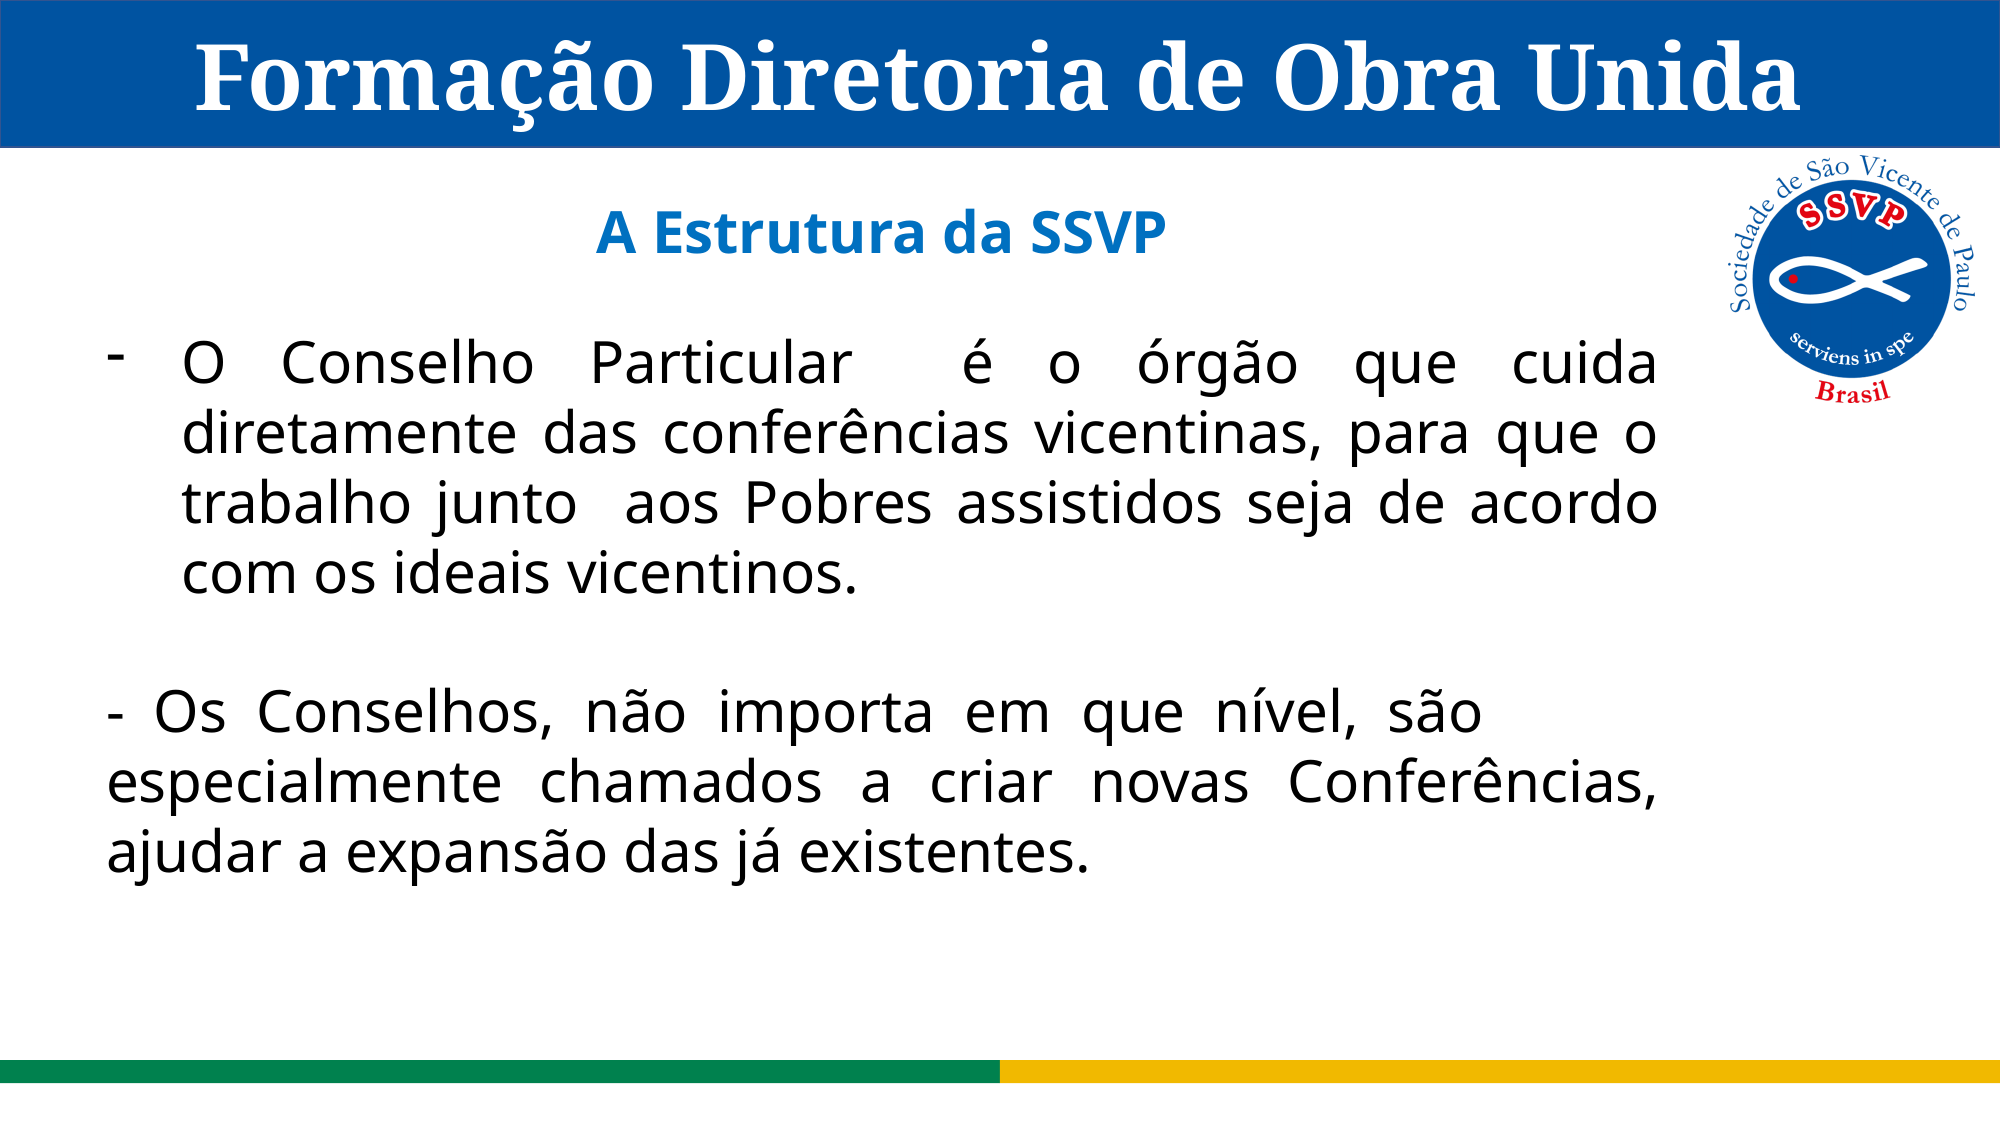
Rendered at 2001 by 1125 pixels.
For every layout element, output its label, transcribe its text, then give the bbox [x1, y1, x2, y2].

picture [1728, 155, 1975, 403]
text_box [0, 1050, 2000, 1092]
text_box Formação Diretoria de Obra Unida [0, 0, 2000, 148]
text_box A Estrutura da SSVP O Conselho Particular é o órgão que cuida diretamente das conferências vicentinas, para que o trabalho junto aos Pobres assistidos seja de acordo com os ideais vicentinos. - Os Conselhos, não importa em que nível, são especialmente chamados a criar novas Conferências, ajudar a expansão das já existentes. [91, 188, 1674, 892]
